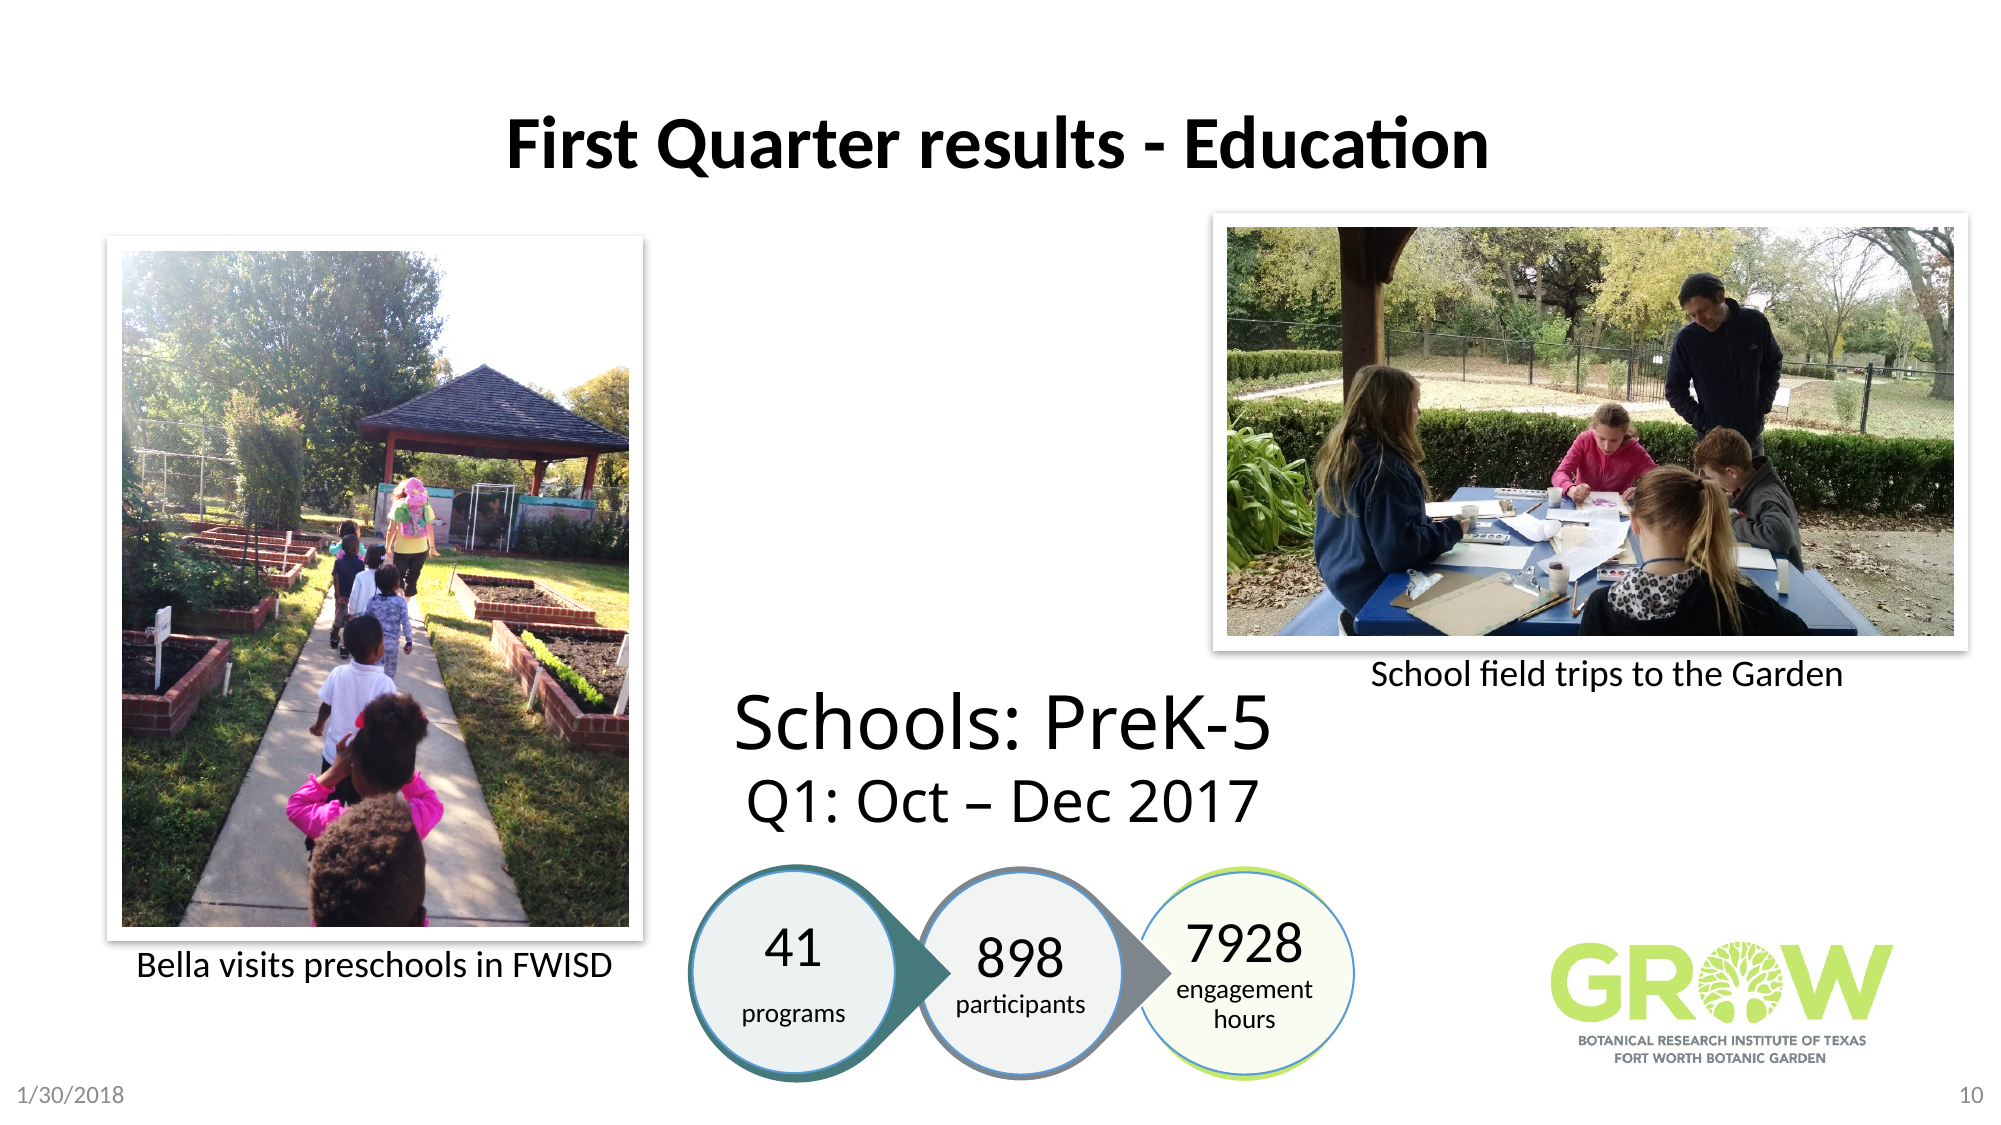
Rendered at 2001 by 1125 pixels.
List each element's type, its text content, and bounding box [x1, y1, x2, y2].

picture [1227, 227, 1954, 637]
text_box First Quarter results - Education [175, 67, 1823, 193]
text_box School field trips to the Garden [1356, 641, 1868, 701]
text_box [598, 782, 1400, 1125]
text_box Bella visits preschools in FWISD [121, 932, 598, 993]
picture [1534, 928, 1909, 1079]
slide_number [0, 1063, 156, 1124]
picture [121, 250, 629, 927]
text_box Schools: PreK-5 Q1: Oct – Dec 2017 [629, 667, 1379, 782]
slide_number 10 [1908, 1063, 2000, 1124]
